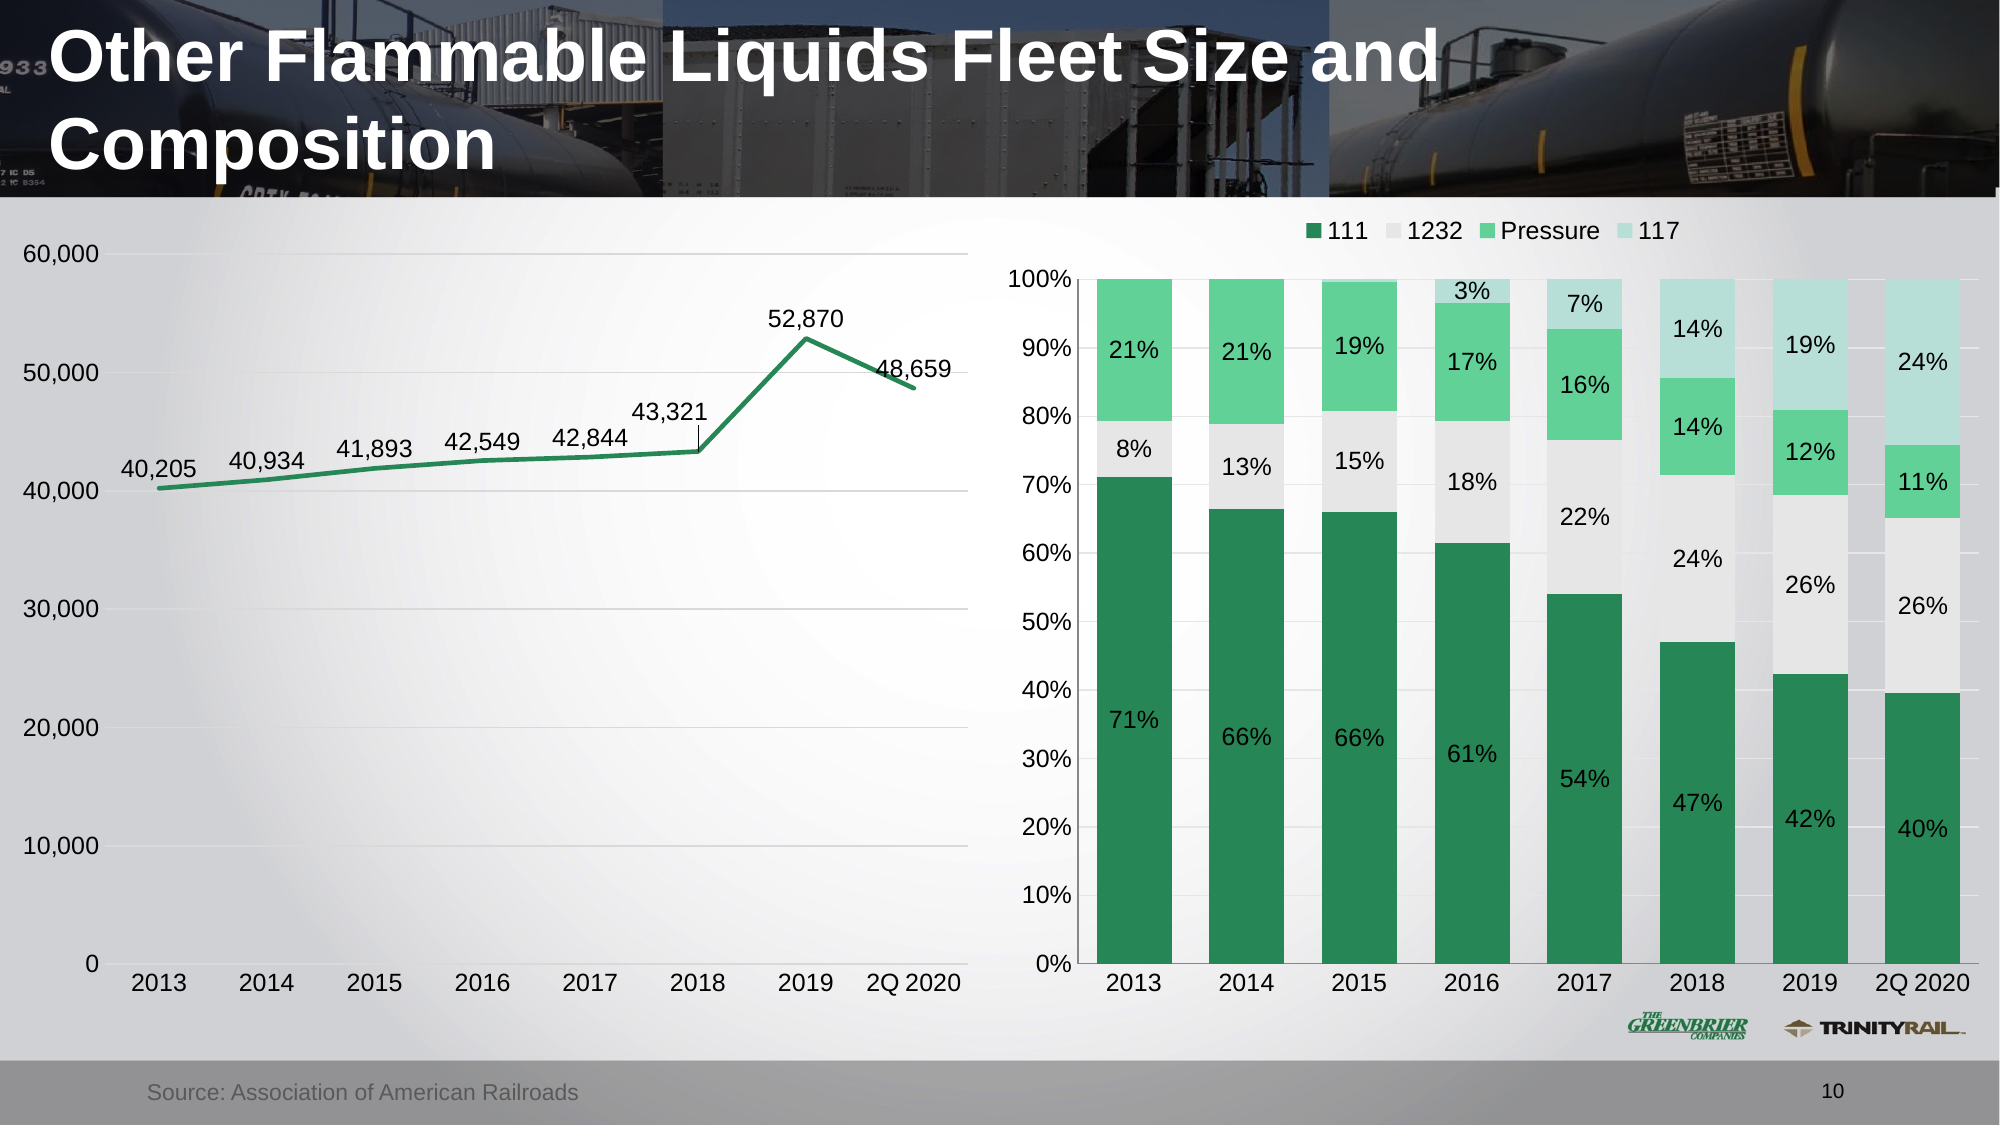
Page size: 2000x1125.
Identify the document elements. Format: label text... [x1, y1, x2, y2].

picture [0, 0, 2000, 1125]
title Other Flammable Liquids Fleet Size and Composition [33, 0, 1775, 192]
chart [2, 200, 2000, 1013]
text_box Source: Association of American Railroads [29, 1082, 601, 1125]
slide_number 10 [1749, 1074, 1917, 1107]
